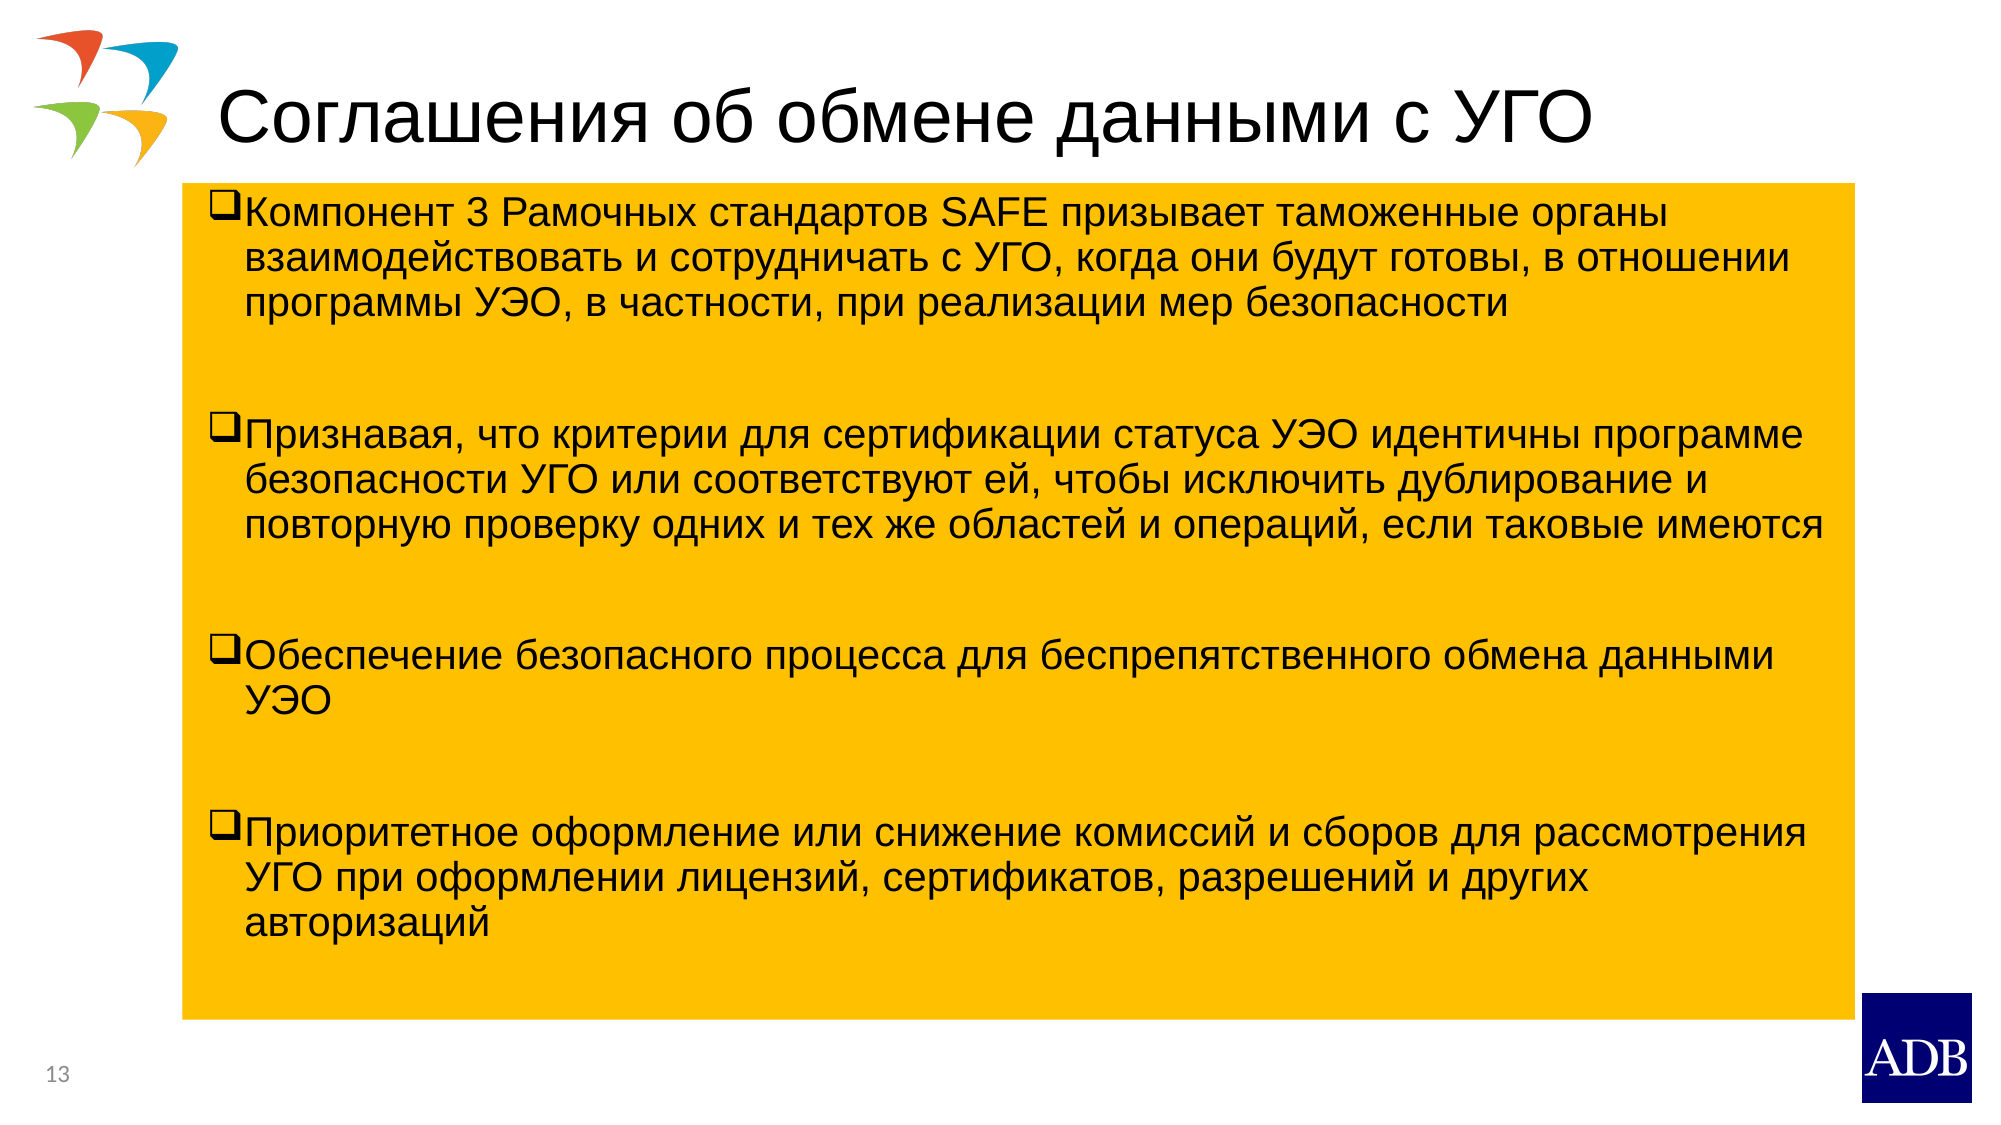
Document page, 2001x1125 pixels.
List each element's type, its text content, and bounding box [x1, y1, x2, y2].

text_box Компонент 3 Рамочных стандартов SAFE призывает таможенные органы взаимодействовать и сотрудничать с УГО, когда они будут готовы, в отношении программы УЭО, в частности, при реализации мер безопасности Признавая, что критерии для сертификации статуса УЭО идентичны программе безопасности УГО или соответствуют ей, чтобы исключить дублирование и повторную проверку одних и тех же областей и операций, если таковые имеются Обеспечение безопасного процесса для беспрепятственного обмена данными УЭО Приоритетное оформление или снижение комиссий и сборов для рассмотрения УГО при оформлении лицензий, сертификатов, разрешений и других авторизаций [182, 183, 1855, 1020]
slide_number 13 [0, 1042, 86, 1103]
title Соглашения об обмене данными с УГО [202, 59, 1835, 177]
picture [1862, 993, 1972, 1103]
picture [33, 30, 178, 168]
